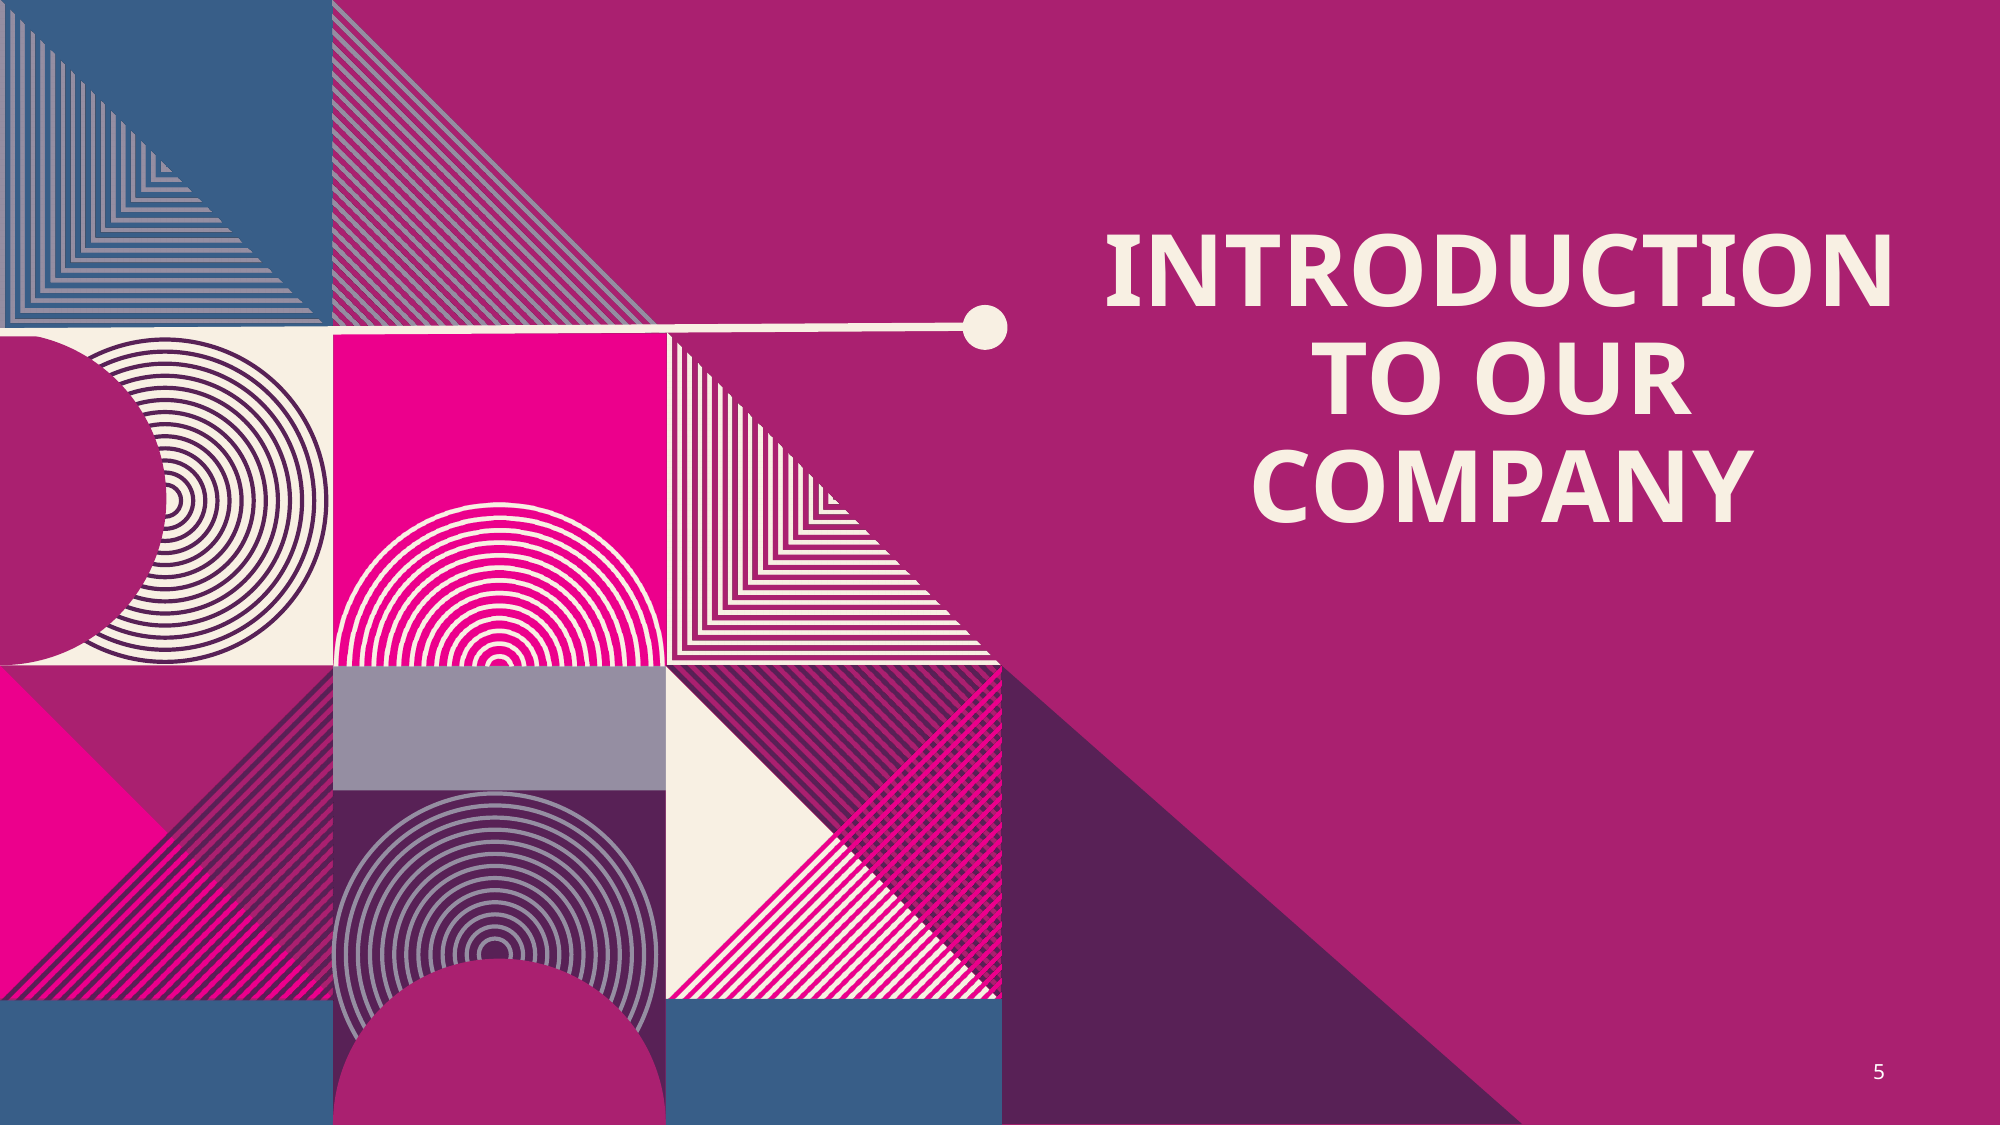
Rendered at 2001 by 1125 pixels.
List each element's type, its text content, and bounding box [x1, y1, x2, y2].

slide_number 5 [1824, 1042, 1900, 1103]
picture [666, 332, 1002, 998]
title Introduction to Our Company [1083, 180, 1921, 552]
picture [0, 502, 665, 1001]
picture [0, 0, 666, 328]
